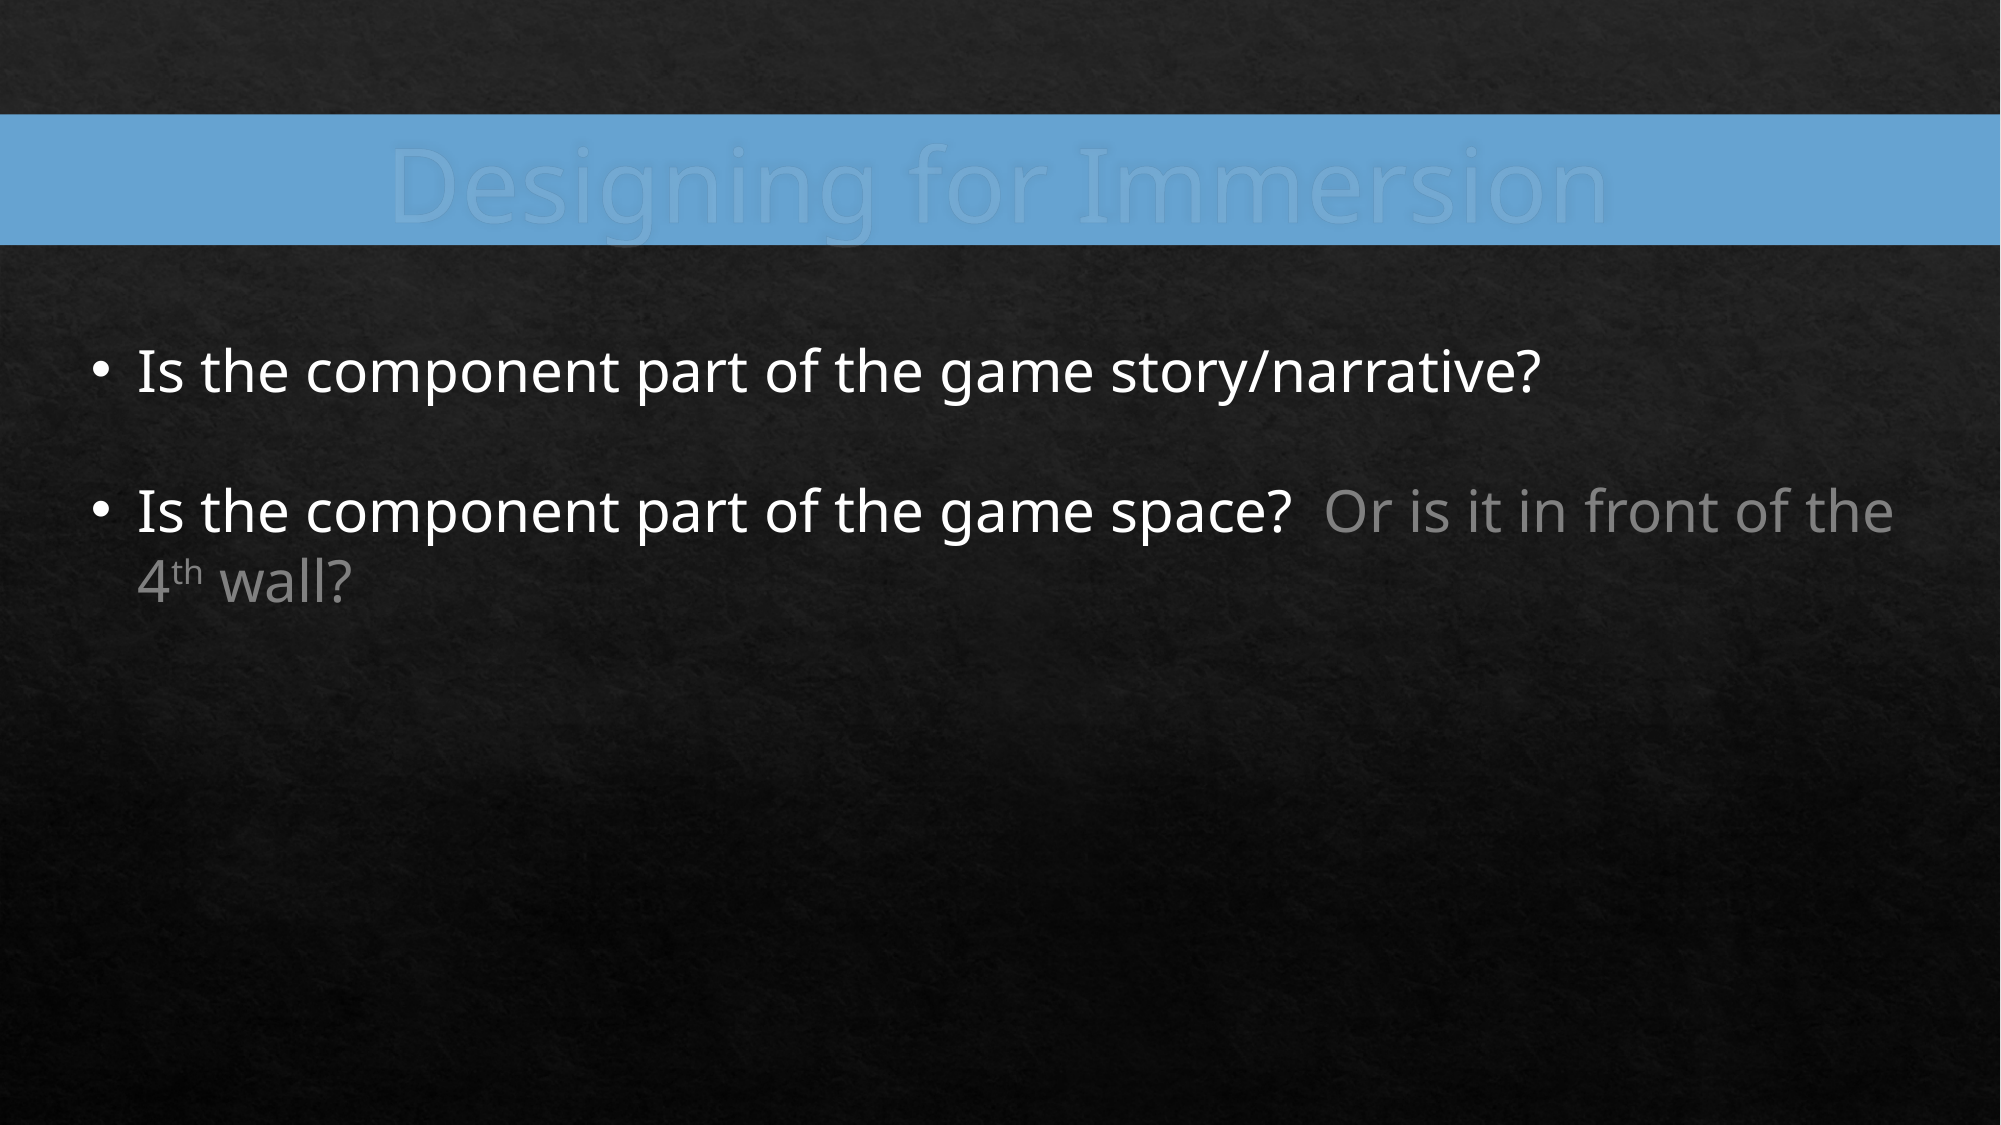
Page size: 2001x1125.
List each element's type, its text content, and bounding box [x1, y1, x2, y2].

text_box [1853, 113, 2000, 246]
title Designing for Immersion [149, 101, 1849, 261]
text_box Is the component part of the game story/narrative? Is the component part of the game space? Or is it in front of the 4th wall? [76, 326, 1924, 622]
text_box [0, 113, 145, 246]
